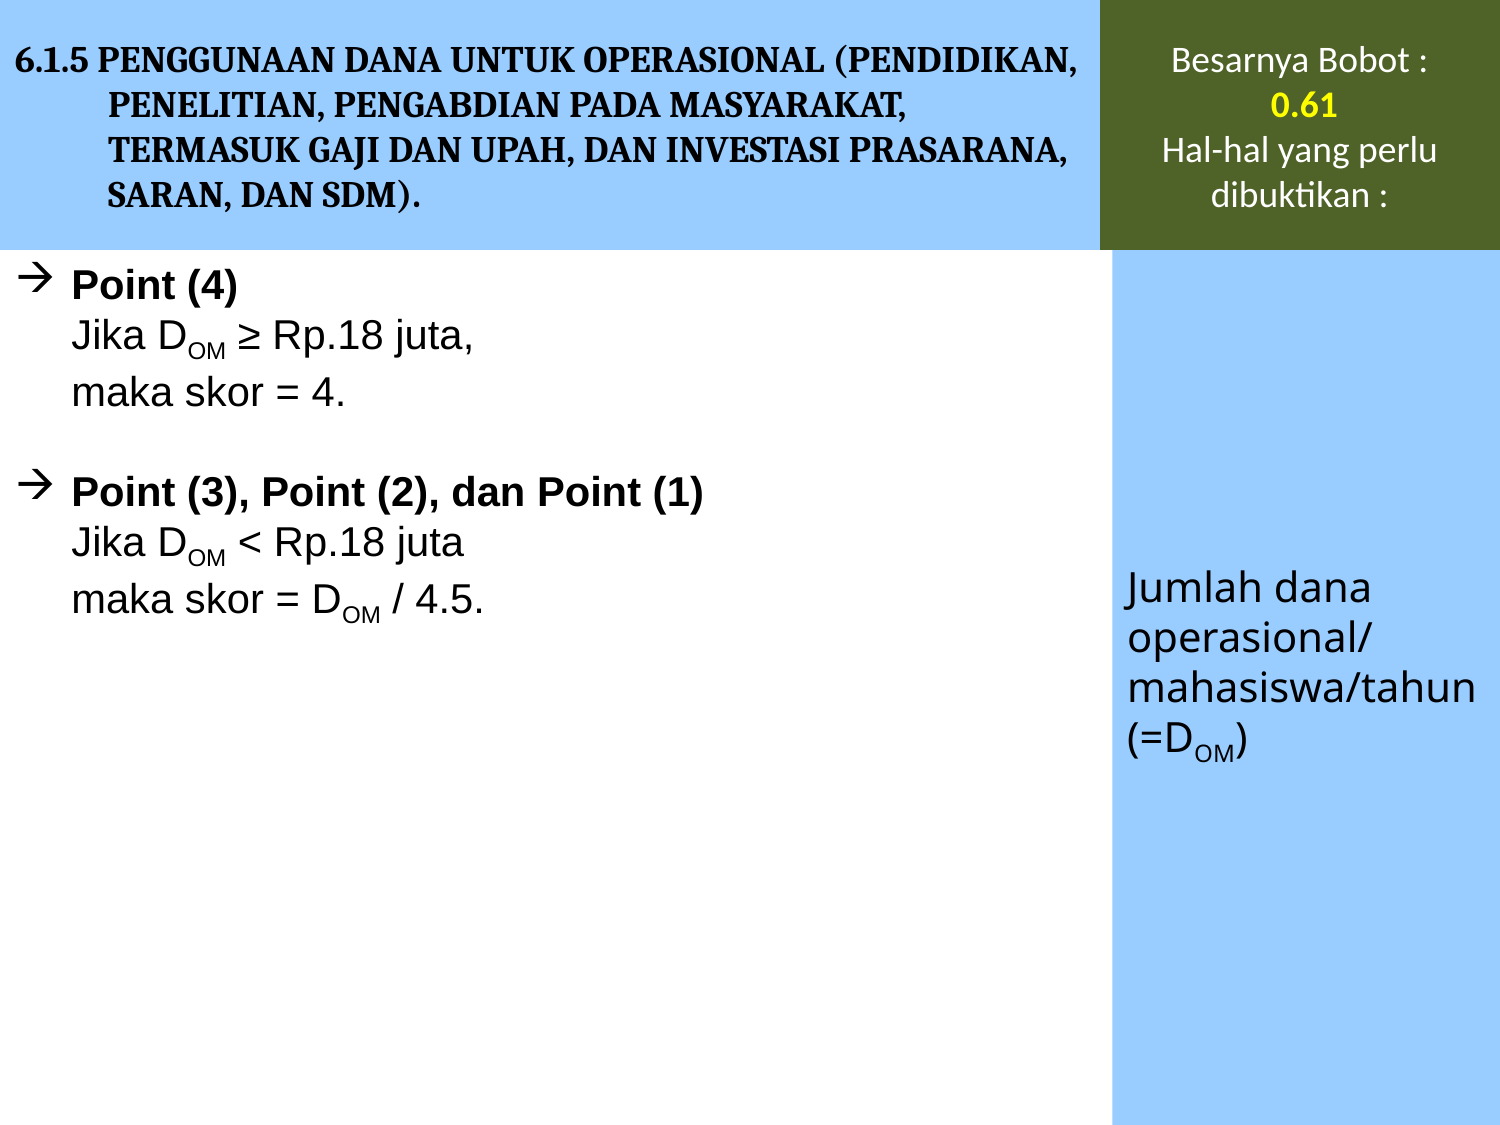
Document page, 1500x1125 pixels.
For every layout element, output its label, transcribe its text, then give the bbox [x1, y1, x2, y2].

text_box Jumlah dana operasional/ mahasiswa/tahun (=DOM) [1110, 252, 1500, 1125]
text_box 6.1.5 PENGGUNAAN DANA UNTUK OPERASIONAL (PENDIDIKAN, PENELITIAN, PENGABDIAN PADA MASYARAKAT, TERMASUK GAJI DAN UPAH, DAN INVESTASI PRASARANA, SARAN, DAN SDM). [0, 0, 1098, 252]
list Point (4) Jika DOM ≥ Rp.18 juta, maka skor = 4. Point (3), Point (2), dan Point (1) Jika DOM < Rp.18 juta maka skor = DOM / 4.5. [0, 252, 1110, 1125]
text_box Besarnya Bobot : 0.61 Hal-hal yang perlu dibuktikan : [1098, 0, 1500, 252]
